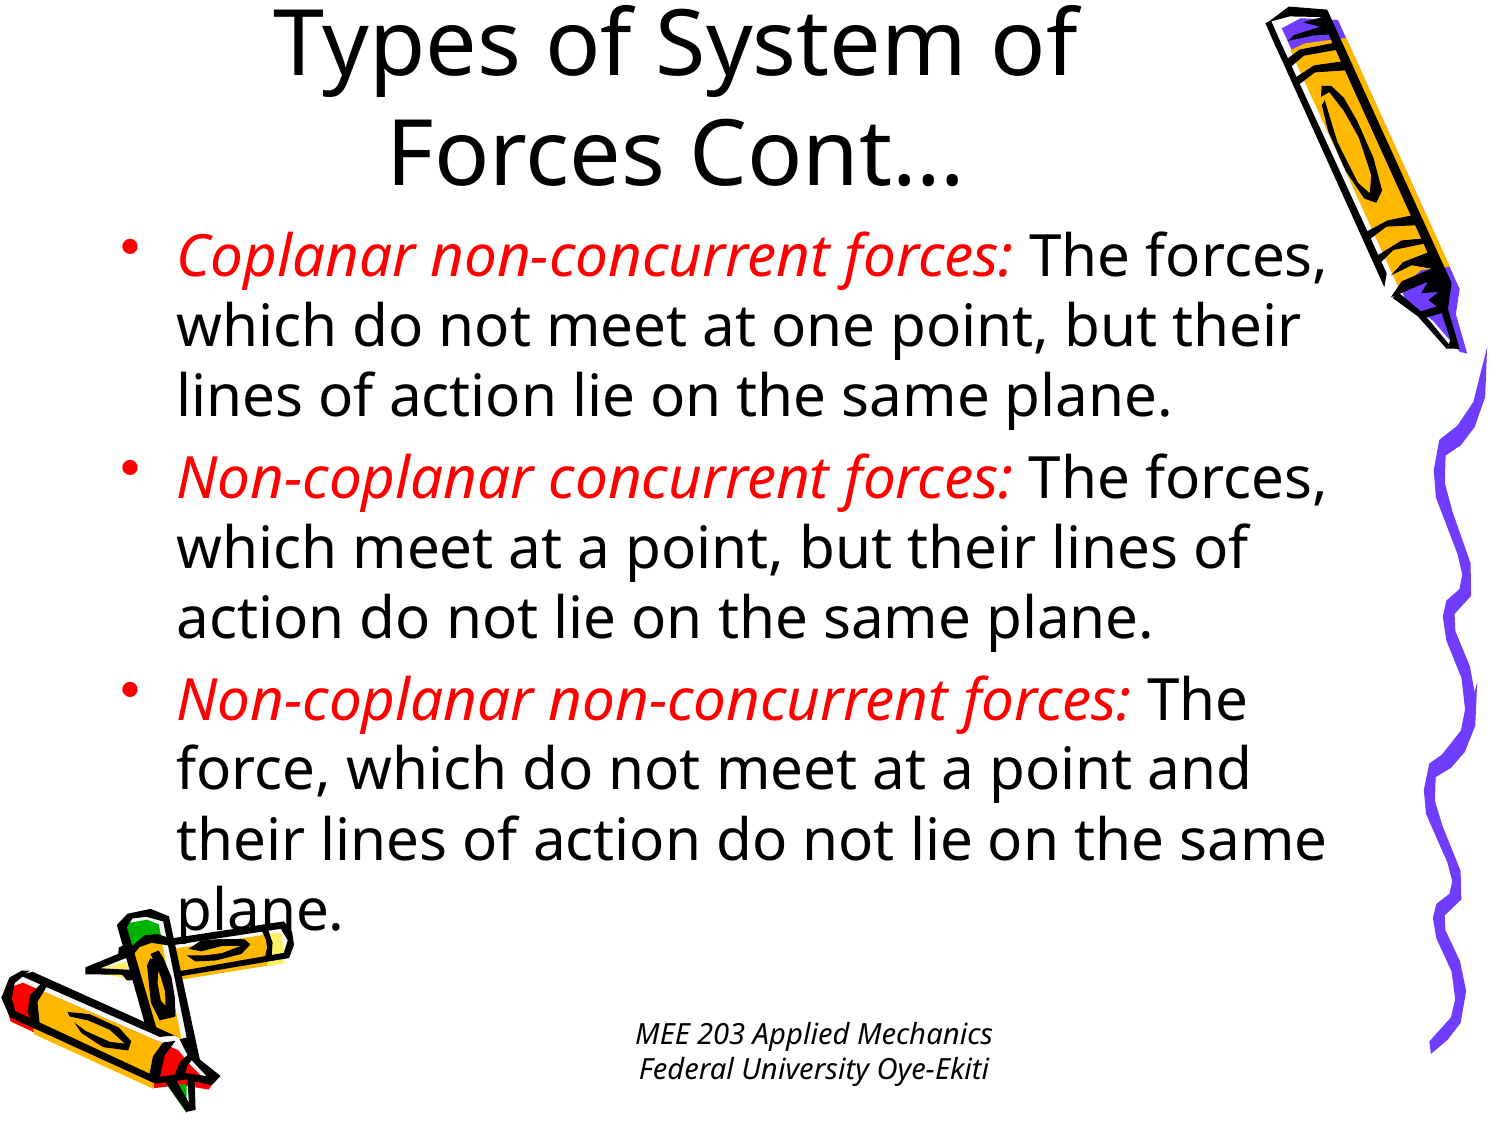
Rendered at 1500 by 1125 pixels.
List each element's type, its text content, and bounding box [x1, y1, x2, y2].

title Types of System of Forces Cont… [112, 24, 1240, 210]
list Coplanar non-concurrent forces: The forces, which do not meet at one point, but their lines of action lie on the same plane. Non-coplanar concurrent forces: The forces, which meet at a point, but their lines of action do not lie on the same plane. Non-coplanar non-concurrent forces: The force, which do not meet at a point and their lines of action do not lie on the same plane. [105, 210, 1369, 1002]
text_box MEE 203 Applied Mechanics Federal University Oye-Ekiti [515, 1007, 1114, 1093]
